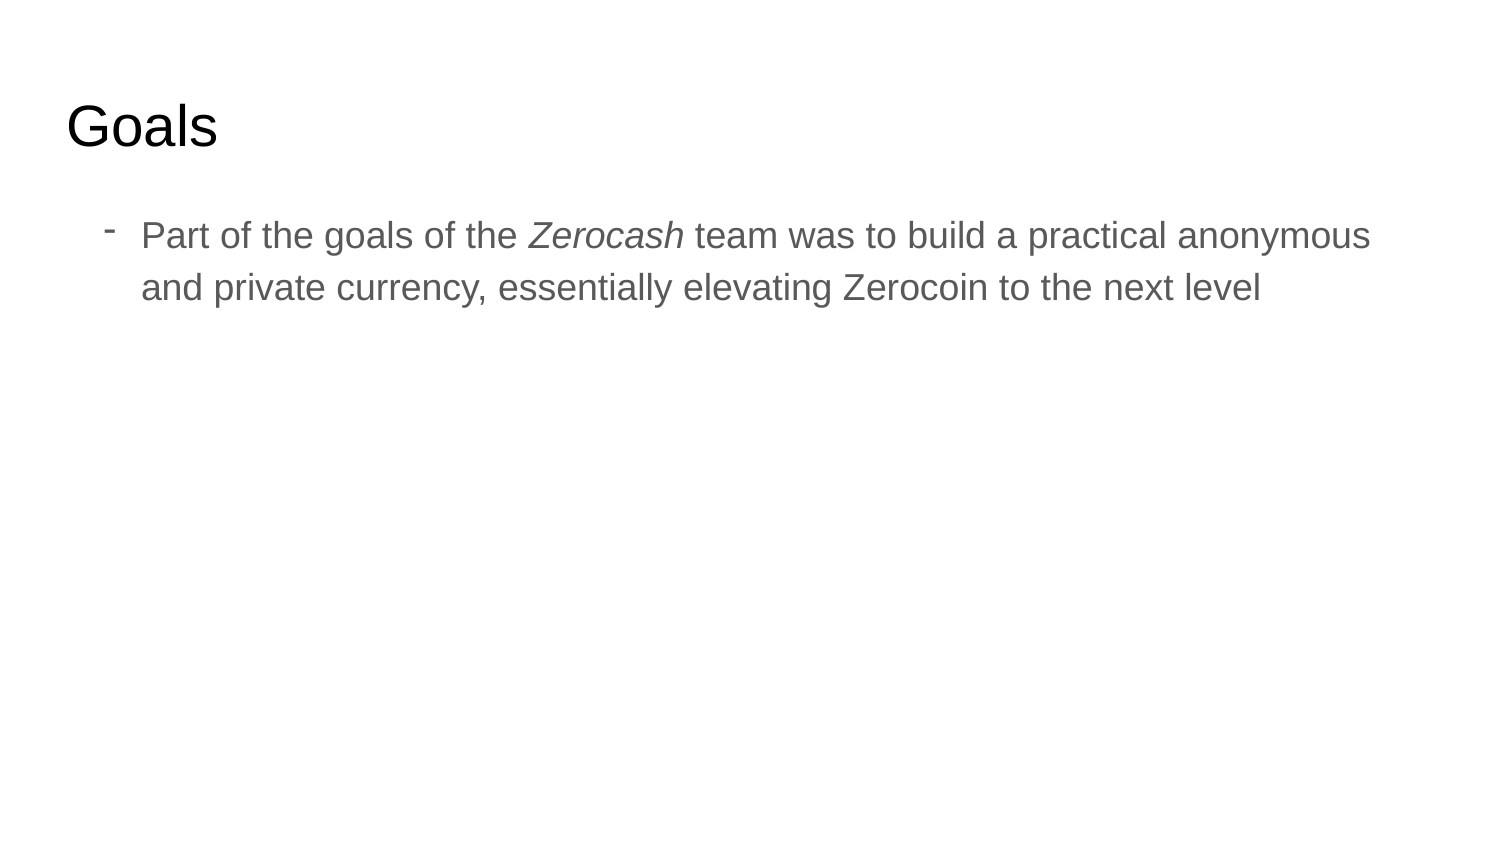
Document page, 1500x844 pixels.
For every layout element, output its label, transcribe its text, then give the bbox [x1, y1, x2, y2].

title Goals [51, 72, 1449, 167]
list Part of the goals of the Zerocash team was to build a practical anonymous and private currency, essentially elevating Zerocoin to the next level [51, 189, 1449, 750]
